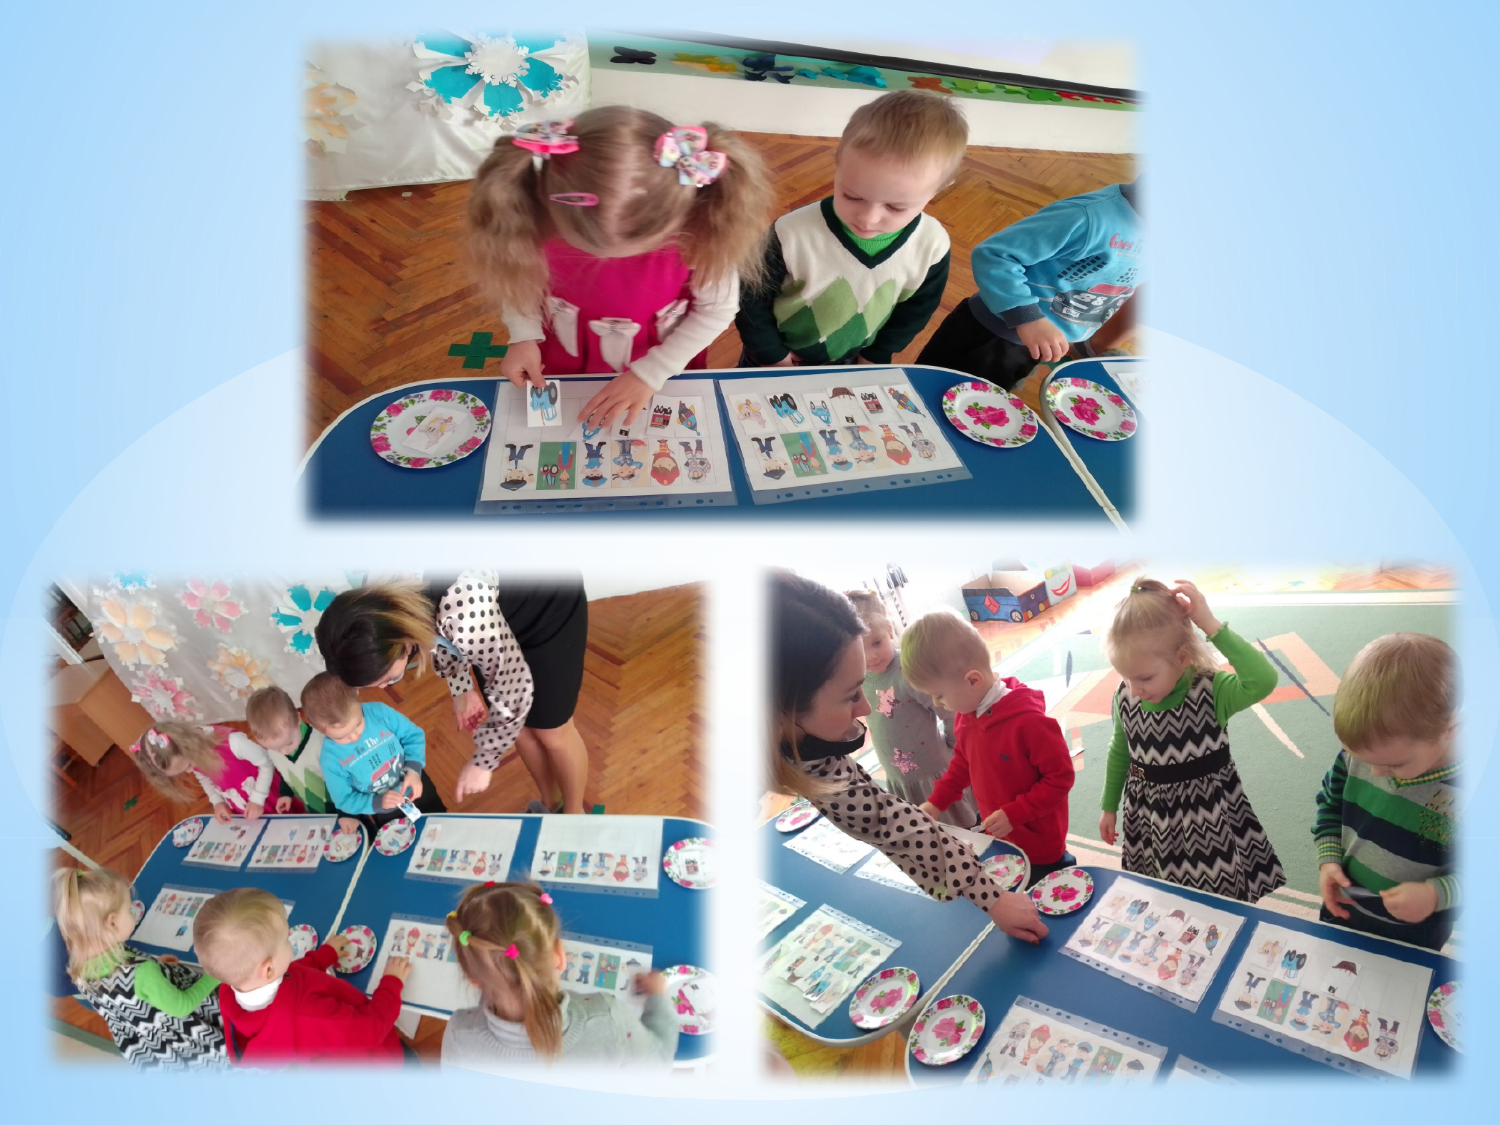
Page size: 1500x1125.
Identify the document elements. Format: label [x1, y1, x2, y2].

picture [289, 24, 1152, 539]
picture [35, 564, 721, 1079]
picture [749, 551, 1471, 1092]
